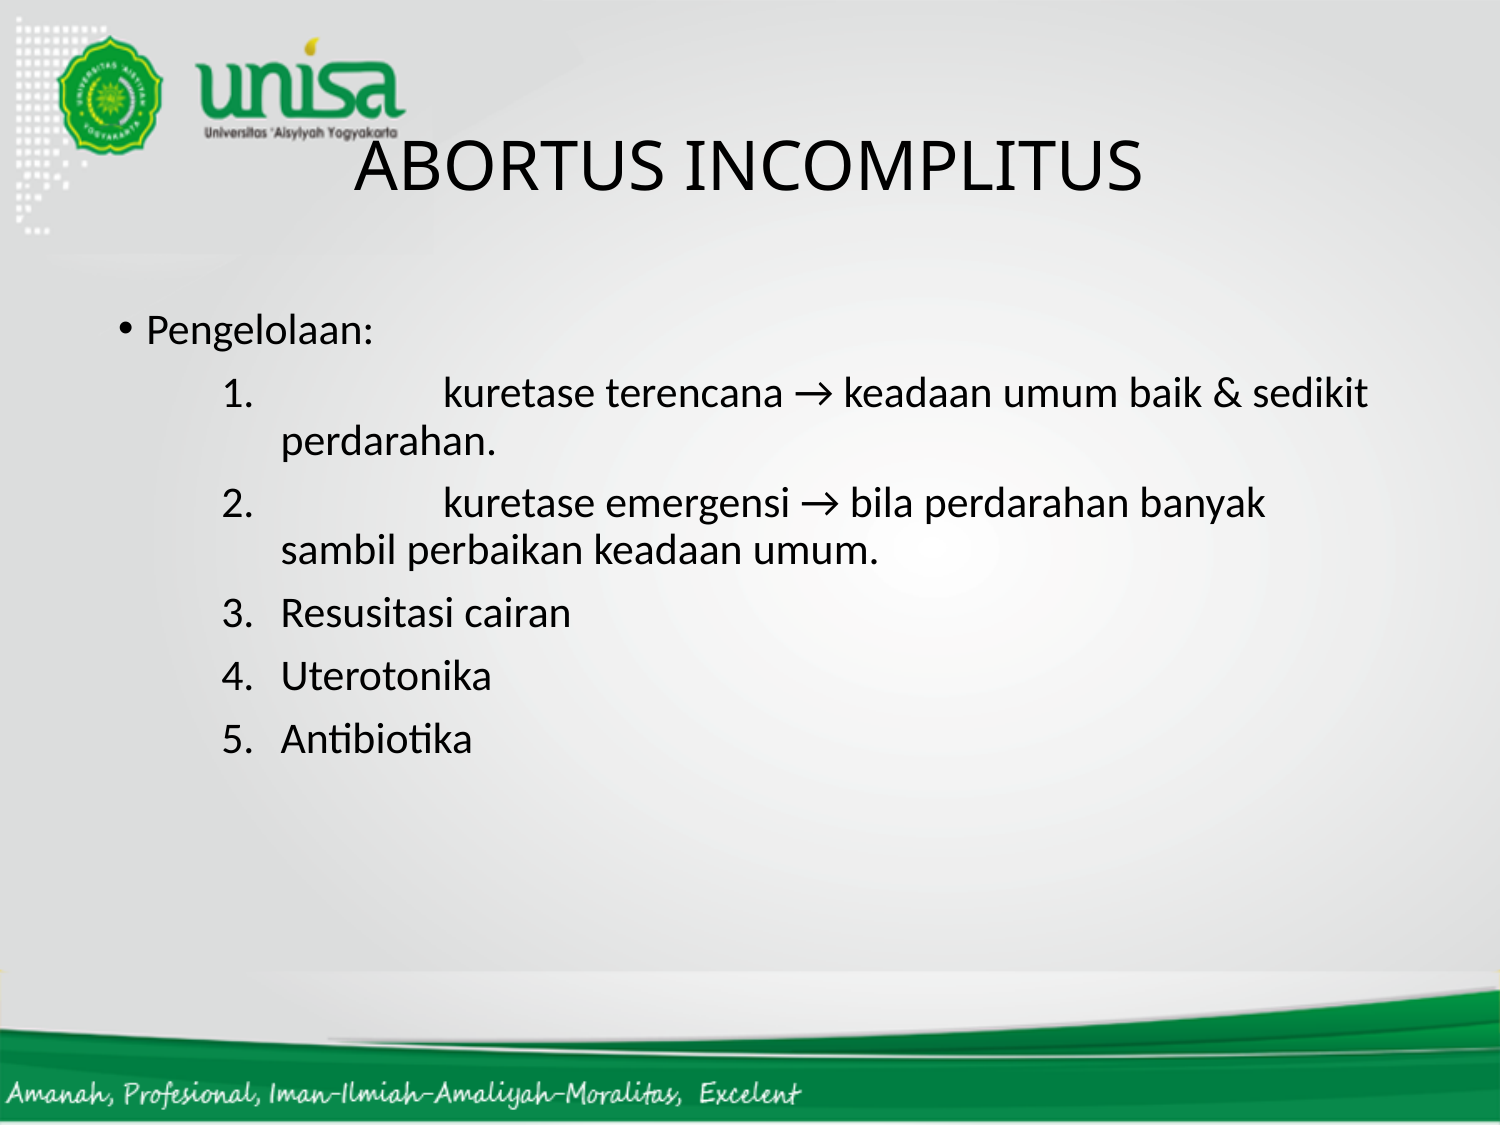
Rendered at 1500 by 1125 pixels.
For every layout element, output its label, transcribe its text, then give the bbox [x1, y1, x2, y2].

title ABORTUS INCOMPLITUS [103, 59, 1397, 278]
picture [0, 0, 1500, 1125]
list Pengelolaan: kuretase terencana → keadaan umum baik & sedikit perdarahan. kuretase emergensi → bila perdarahan banyak sambil perbaikan keadaan umum. Resusitasi cairan Uterotonika Antibiotika [103, 299, 1397, 1014]
